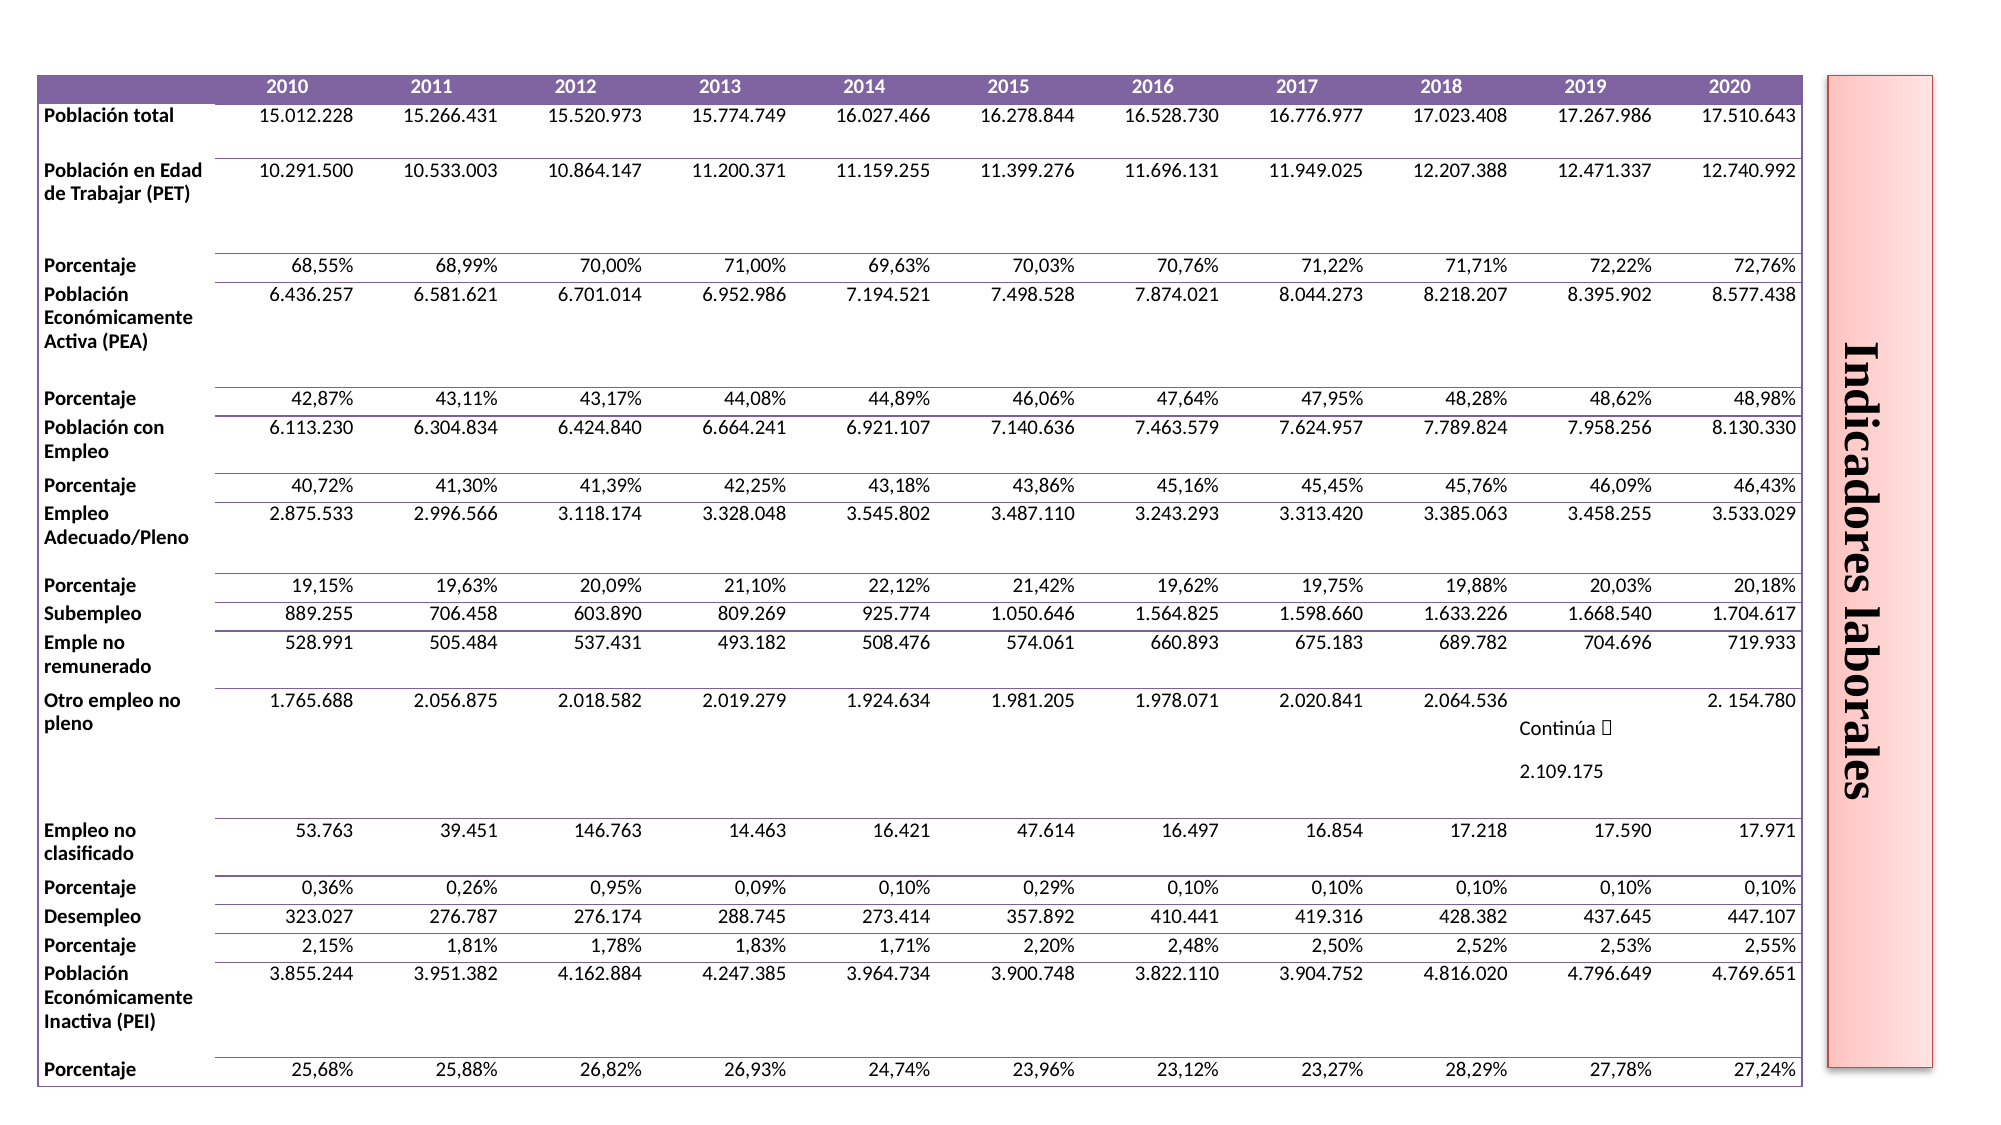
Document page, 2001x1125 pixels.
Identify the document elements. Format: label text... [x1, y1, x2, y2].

table_cell Población total [39, 104, 215, 159]
table_cell 45,45% [1225, 474, 1369, 502]
table_header 2012 [504, 76, 648, 103]
table_cell 17.590 [1514, 819, 1658, 875]
table_cell 4.162.884 [504, 963, 648, 1057]
table_cell 16.497 [1081, 819, 1225, 875]
table_cell 7.624.957 [1225, 417, 1369, 473]
table_cell Porcentaje [39, 1058, 215, 1086]
table_cell 3.855.244 [215, 963, 359, 1057]
table_cell Porcentaje [39, 933, 215, 962]
table_cell 53.763 [215, 819, 359, 875]
table_cell Población Económicamente Inactiva (PEI) [39, 962, 215, 1058]
table_cell 11.399.276 [936, 159, 1081, 253]
table_cell 6.304.834 [359, 417, 504, 473]
table_cell 10.864.147 [504, 159, 648, 253]
table_cell 28,29% [1369, 1058, 1514, 1086]
table_cell 0,10% [1369, 877, 1514, 904]
table_cell 16.854 [1225, 819, 1369, 875]
table_cell 12.471.337 [1514, 159, 1658, 253]
table_cell 19,75% [1225, 574, 1369, 602]
table_cell 2.018.582 [504, 689, 648, 818]
table_cell 39.451 [359, 819, 504, 875]
table_cell 1.765.688 [215, 689, 359, 818]
table_cell 1,78% [504, 934, 648, 962]
table_cell 7.789.824 [1369, 417, 1514, 473]
table_cell 48,28% [1369, 388, 1514, 415]
table_cell 0,95% [504, 877, 648, 904]
table_cell 0,10% [792, 877, 936, 904]
table_cell 6.701.014 [504, 283, 648, 387]
table_cell 7.958.256 [1514, 417, 1658, 473]
table_cell 22,12% [792, 574, 936, 602]
table_header 2016 [1081, 76, 1225, 103]
table_cell 3.328.048 [648, 503, 792, 573]
table_cell 70,00% [504, 254, 648, 282]
table_cell 24,74% [792, 1058, 936, 1086]
table_cell 508.476 [792, 632, 936, 688]
table_cell 10.291.500 [215, 159, 359, 253]
table_cell 15.266.431 [359, 105, 504, 158]
table_cell 15.520.973 [504, 105, 648, 158]
table_cell 15.012.228 [215, 105, 359, 158]
table_cell 1,83% [648, 934, 792, 962]
table_cell 1.981.205 [936, 689, 1081, 818]
table_cell 8.395.902 [1514, 283, 1658, 387]
table_cell 3.458.255 [1514, 503, 1658, 573]
table_cell 43,11% [359, 388, 504, 415]
table_cell 2. 154.780 [1658, 689, 1801, 818]
table_cell 7.140.636 [936, 417, 1081, 473]
table_cell 17.510.643 [1658, 105, 1801, 158]
table_cell 14.463 [648, 819, 792, 875]
table_cell 27,24% [1658, 1058, 1801, 1086]
table_cell 26,82% [504, 1058, 648, 1086]
table_cell 11.200.371 [648, 159, 792, 253]
table_cell 6.952.986 [648, 283, 792, 387]
table_header 2020 [1658, 76, 1801, 103]
table_cell 23,96% [936, 1058, 1081, 1086]
table_cell 45,16% [1081, 474, 1225, 502]
table_cell 8.577.438 [1658, 283, 1801, 387]
table_cell 675.183 [1225, 632, 1369, 688]
table_cell 19,15% [215, 574, 359, 602]
table_cell 43,86% [936, 474, 1081, 502]
table_cell 4.247.385 [648, 963, 792, 1057]
table_cell 23,27% [1225, 1058, 1369, 1086]
table_cell 2,52% [1369, 934, 1514, 962]
table_cell Porcentaje [39, 876, 215, 905]
table_cell 276.174 [504, 905, 648, 933]
table_cell 70,76% [1081, 254, 1225, 282]
table_cell 25,68% [215, 1058, 359, 1086]
table_cell 574.061 [936, 632, 1081, 688]
table_cell 41,39% [504, 474, 648, 502]
table_cell 2,55% [1658, 934, 1801, 962]
table_cell 6.581.621 [359, 283, 504, 387]
table_cell 68,55% [215, 254, 359, 282]
table_cell Continúa  2.109.175 [1514, 689, 1658, 818]
table_cell 3.533.029 [1658, 503, 1801, 573]
table_cell 925.774 [792, 603, 936, 630]
table_cell 3.487.110 [936, 503, 1081, 573]
table_cell 3.313.420 [1225, 503, 1369, 573]
table_header 2018 [1369, 76, 1514, 103]
table_cell 2,15% [215, 934, 359, 962]
table_cell 660.893 [1081, 632, 1225, 688]
table_cell 2.056.875 [359, 689, 504, 818]
table_cell 1.704.617 [1658, 603, 1801, 630]
table_cell Desempleo [39, 905, 215, 933]
table_cell 704.696 [1514, 632, 1658, 688]
table_cell 16.776.977 [1225, 105, 1369, 158]
table_cell 2,50% [1225, 934, 1369, 962]
table_cell 17.971 [1658, 819, 1801, 875]
table_cell 71,22% [1225, 254, 1369, 282]
table_cell 2.019.279 [648, 689, 792, 818]
table_cell Subempleo [39, 602, 215, 631]
table_cell 25,88% [359, 1058, 504, 1086]
table_cell 70,03% [936, 254, 1081, 282]
table_cell 47.614 [936, 819, 1081, 875]
table_cell 1.978.071 [1081, 689, 1225, 818]
table_cell 42,25% [648, 474, 792, 502]
text_box Indicadores laborales [1827, 75, 1933, 1068]
table_cell 8.130.330 [1658, 417, 1801, 473]
table_cell 3.118.174 [504, 503, 648, 573]
table_cell 1.564.825 [1081, 603, 1225, 630]
table_cell 288.745 [648, 905, 792, 933]
table_cell Población Económicamente Activa (PEA) [39, 283, 215, 387]
table_cell 437.645 [1514, 905, 1658, 933]
table_header 2011 [359, 76, 504, 103]
table_cell 72,22% [1514, 254, 1658, 282]
table_cell 7.874.021 [1081, 283, 1225, 387]
table_cell 3.904.752 [1225, 963, 1369, 1057]
table_cell 6.424.840 [504, 417, 648, 473]
table_cell 43,17% [504, 388, 648, 415]
table_cell 17.218 [1369, 819, 1514, 875]
table_cell 6.436.257 [215, 283, 359, 387]
table_cell Población con Empleo [39, 416, 215, 473]
table_cell 16.278.844 [936, 105, 1081, 158]
table_cell 17.267.986 [1514, 105, 1658, 158]
table_cell 19,63% [359, 574, 504, 602]
table_cell 447.107 [1658, 905, 1801, 933]
table_header 2017 [1225, 76, 1369, 103]
table_cell 16.421 [792, 819, 936, 875]
table_cell 1.598.660 [1225, 603, 1369, 630]
table_cell Porcentaje [39, 574, 215, 602]
table_cell 11.696.131 [1081, 159, 1225, 253]
table_cell 72,76% [1658, 254, 1801, 282]
table_cell 16.528.730 [1081, 105, 1225, 158]
table_cell 706.458 [359, 603, 504, 630]
table_cell 2,53% [1514, 934, 1658, 962]
table_cell 45,76% [1369, 474, 1514, 502]
table_cell 1.633.226 [1369, 603, 1514, 630]
table_cell Población en Edad de Trabajar (PET) [39, 159, 215, 254]
table_cell 20,18% [1658, 574, 1801, 602]
table_cell 276.787 [359, 905, 504, 933]
table_cell 537.431 [504, 632, 648, 688]
table_cell 6.921.107 [792, 417, 936, 473]
table_header 2014 [792, 76, 936, 103]
table_cell 3.243.293 [1081, 503, 1225, 573]
table_cell 69,63% [792, 254, 936, 282]
table_cell 6.113.230 [215, 417, 359, 473]
table_cell Empleo Adecuado/Pleno [39, 502, 215, 574]
table_cell 0,10% [1514, 877, 1658, 904]
table_cell 689.782 [1369, 632, 1514, 688]
table_cell 1.668.540 [1514, 603, 1658, 630]
table_cell 19,62% [1081, 574, 1225, 602]
table_header 2019 [1514, 76, 1658, 103]
table_cell 4.769.651 [1658, 963, 1801, 1057]
table_cell 44,08% [648, 388, 792, 415]
table_cell 42,87% [215, 388, 359, 415]
table_cell 1,81% [359, 934, 504, 962]
table_cell 10.533.003 [359, 159, 504, 253]
table_cell Empleo no clasificado [39, 819, 215, 876]
table_cell 21,42% [936, 574, 1081, 602]
table_cell 323.027 [215, 905, 359, 933]
table_cell 41,30% [359, 474, 504, 502]
table_cell 3.822.110 [1081, 963, 1225, 1057]
table_cell 8.218.207 [1369, 283, 1514, 387]
table_cell 46,43% [1658, 474, 1801, 502]
table_cell 2.020.841 [1225, 689, 1369, 818]
table_cell 357.892 [936, 905, 1081, 933]
table_cell 7.498.528 [936, 283, 1081, 387]
table_cell 0,10% [1081, 877, 1225, 904]
table_cell 809.269 [648, 603, 792, 630]
table_cell 16.027.466 [792, 105, 936, 158]
table_cell 273.414 [792, 905, 936, 933]
table_cell 410.441 [1081, 905, 1225, 933]
table_cell 528.991 [215, 632, 359, 688]
table_cell 3.964.734 [792, 963, 936, 1057]
table_cell 68,99% [359, 254, 504, 282]
table_cell 44,89% [792, 388, 936, 415]
table_cell 7.194.521 [792, 283, 936, 387]
table_cell Porcentaje [39, 254, 215, 283]
table_cell 505.484 [359, 632, 504, 688]
table_cell 0,26% [359, 877, 504, 904]
table_cell 8.044.273 [1225, 283, 1369, 387]
table_header 2013 [648, 76, 792, 103]
table_cell 47,95% [1225, 388, 1369, 415]
table_cell Emple no remunerado [39, 631, 215, 689]
table_cell 0,36% [215, 877, 359, 904]
table_cell 603.890 [504, 603, 648, 630]
table_cell 2,20% [936, 934, 1081, 962]
table_cell 20,09% [504, 574, 648, 602]
table_cell 47,64% [1081, 388, 1225, 415]
table_cell 0,29% [936, 877, 1081, 904]
table_cell 1.924.634 [792, 689, 936, 818]
table_cell 26,93% [648, 1058, 792, 1086]
table_cell 2.064.536 [1369, 689, 1514, 818]
table_cell 428.382 [1369, 905, 1514, 933]
table_cell 11.159.255 [792, 159, 936, 253]
table_cell 7.463.579 [1081, 417, 1225, 473]
table_cell 3.545.802 [792, 503, 936, 573]
table_cell 889.255 [215, 603, 359, 630]
table_cell 0,10% [1225, 877, 1369, 904]
table_cell 0,09% [648, 877, 792, 904]
table_cell 27,78% [1514, 1058, 1658, 1086]
table_cell 493.182 [648, 632, 792, 688]
table_cell 12.207.388 [1369, 159, 1514, 253]
table_cell Porcentaje [39, 387, 215, 416]
table_cell 4.816.020 [1369, 963, 1514, 1057]
table_cell 48,62% [1514, 388, 1658, 415]
table_cell 15.774.749 [648, 105, 792, 158]
table_cell 71,71% [1369, 254, 1514, 282]
table_cell 2.996.566 [359, 503, 504, 573]
table_cell 12.740.992 [1658, 159, 1801, 253]
table_cell 71,00% [648, 254, 792, 282]
table_cell 20,03% [1514, 574, 1658, 602]
table_cell 3.900.748 [936, 963, 1081, 1057]
table_cell 46,06% [936, 388, 1081, 415]
table_cell 48,98% [1658, 388, 1801, 415]
table_cell 1,71% [792, 934, 936, 962]
table_header 2010 [215, 76, 359, 103]
table_header [39, 76, 215, 104]
table_cell 0,10% [1658, 877, 1801, 904]
table_cell 3.385.063 [1369, 503, 1514, 573]
table_cell 19,88% [1369, 574, 1514, 602]
table_cell 6.664.241 [648, 417, 792, 473]
table_cell 3.951.382 [359, 963, 504, 1057]
table_cell 11.949.025 [1225, 159, 1369, 253]
table_cell 43,18% [792, 474, 936, 502]
table_cell 146.763 [504, 819, 648, 875]
table_cell 1.050.646 [936, 603, 1081, 630]
table_cell 2.875.533 [215, 503, 359, 573]
table_cell 23,12% [1081, 1058, 1225, 1086]
table_header 2015 [936, 76, 1081, 103]
table_cell 46,09% [1514, 474, 1658, 502]
table_cell 40,72% [215, 474, 359, 502]
table_cell Otro empleo no pleno [39, 689, 215, 819]
table_cell 2,48% [1081, 934, 1225, 962]
table_cell 719.933 [1658, 632, 1801, 688]
table_cell 21,10% [648, 574, 792, 602]
table_cell 4.796.649 [1514, 963, 1658, 1057]
table_cell Porcentaje [39, 473, 215, 502]
table_cell 419.316 [1225, 905, 1369, 933]
table_cell 17.023.408 [1369, 105, 1514, 158]
